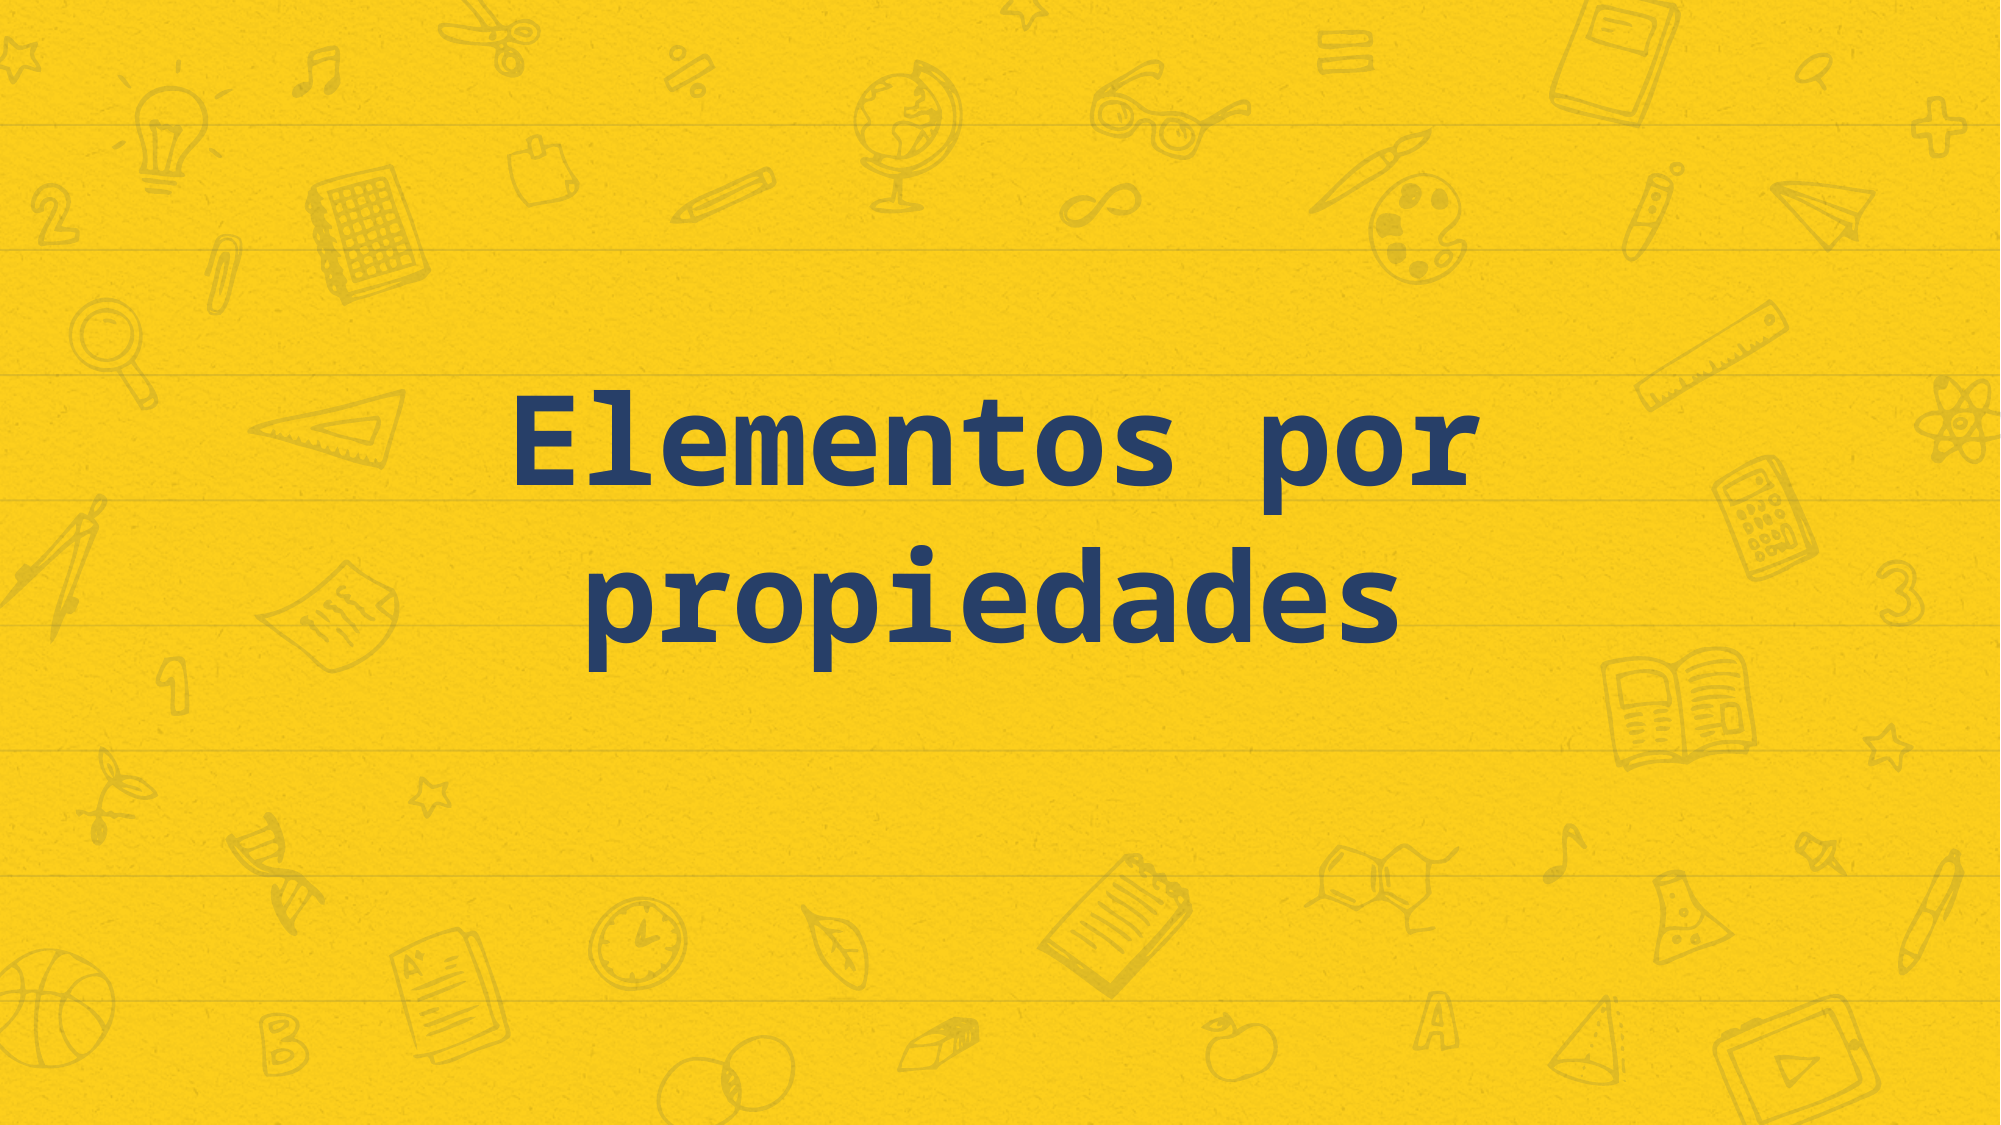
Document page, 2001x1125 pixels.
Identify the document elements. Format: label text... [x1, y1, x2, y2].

list Elementos por propiedades [443, 352, 1546, 938]
picture [0, 0, 2000, 1125]
